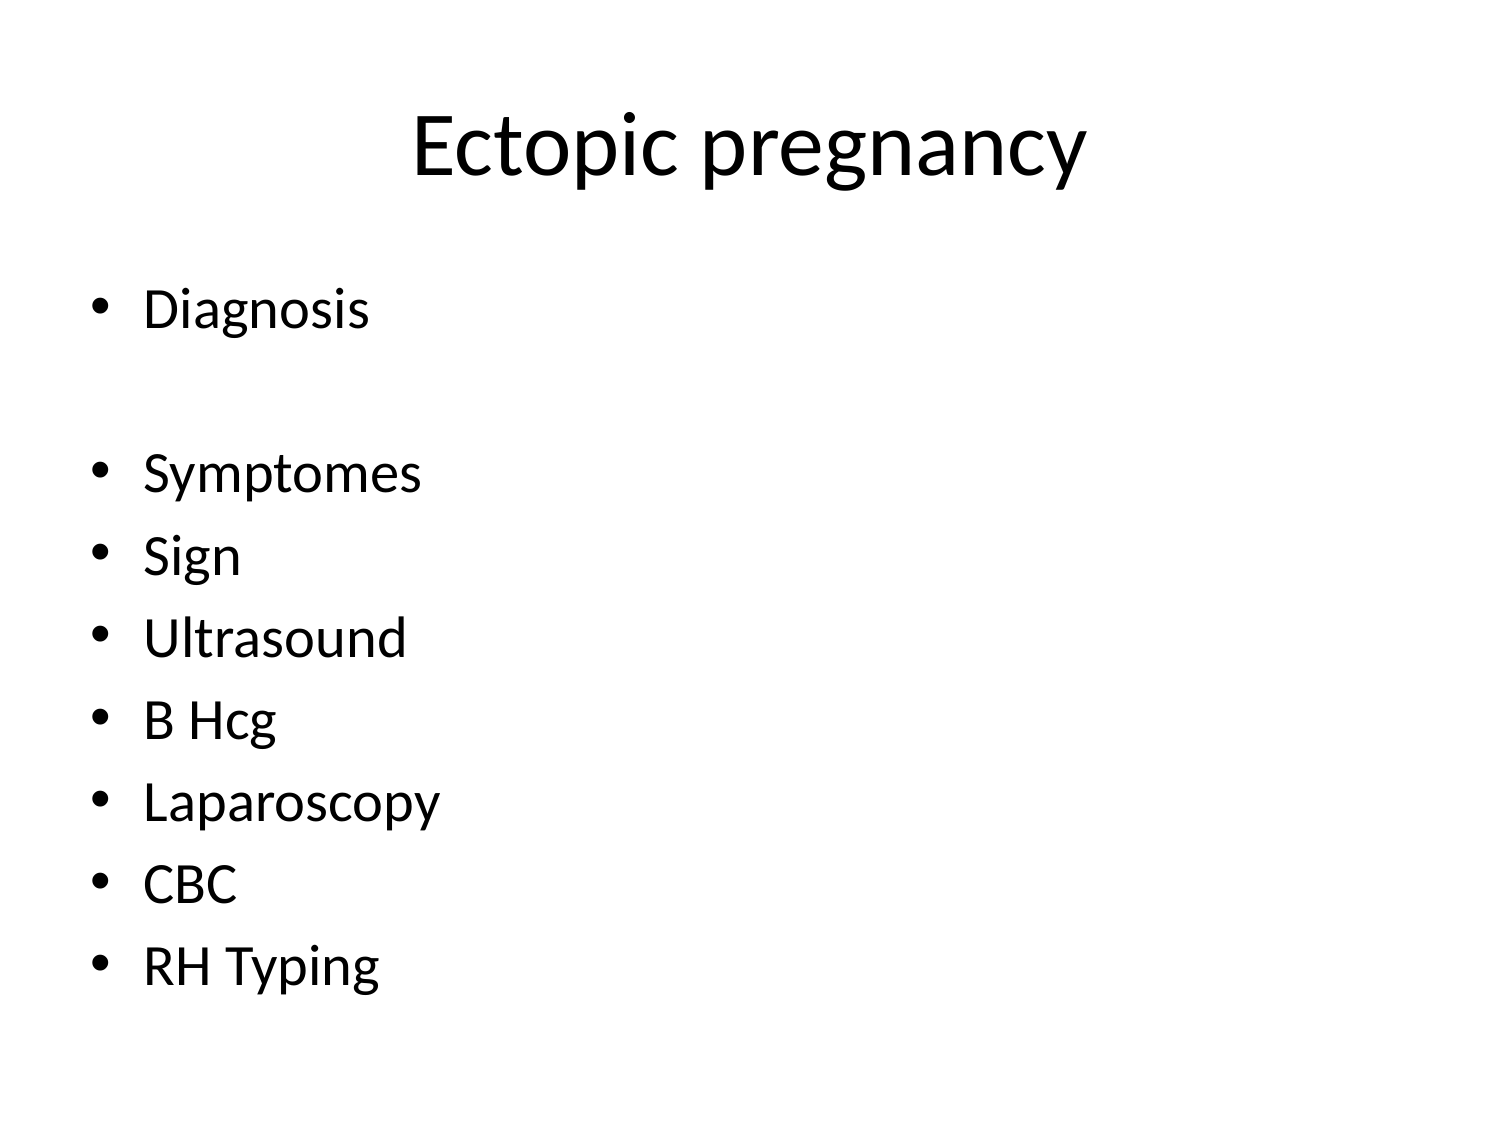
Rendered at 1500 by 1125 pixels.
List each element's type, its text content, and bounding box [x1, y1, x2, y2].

list Diagnosis Symptomes Sign Ultrasound B Hcg Laparoscopy CBC RH Typing [75, 262, 1425, 1005]
title Ectopic pregnancy [75, 45, 1425, 233]
